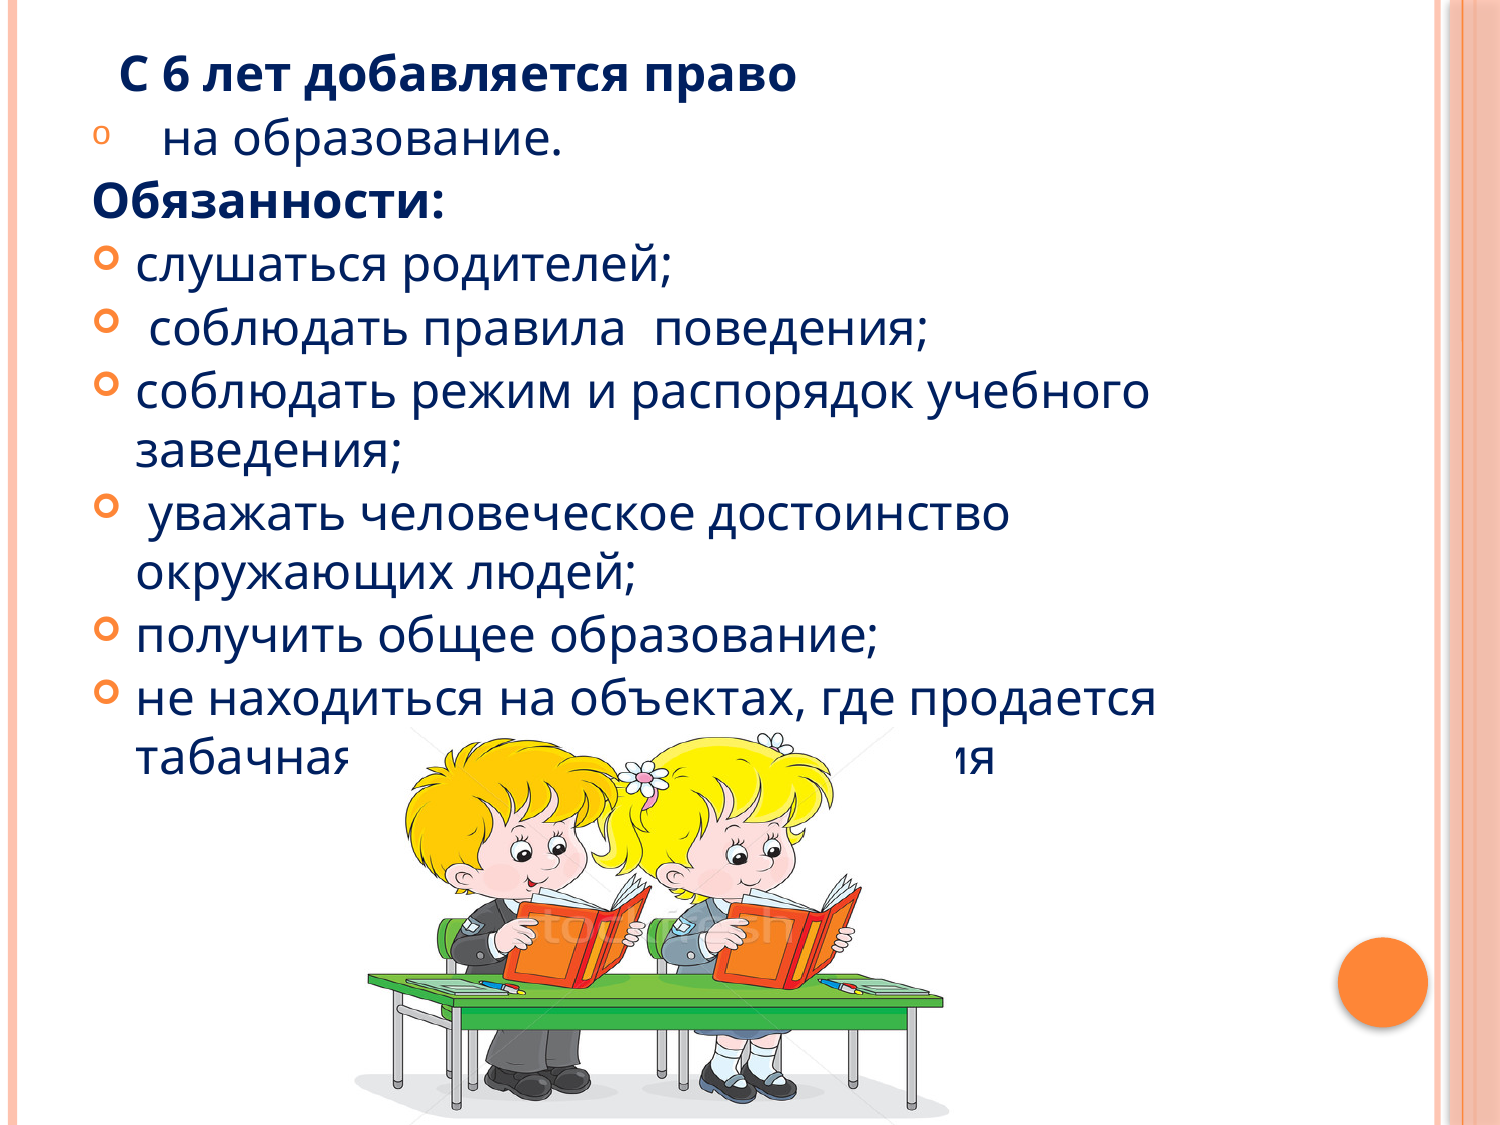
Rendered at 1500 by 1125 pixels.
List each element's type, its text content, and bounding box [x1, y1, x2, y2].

list С 6 лет добавляется право на образование. Обязанности: слушаться родителей; соблюдать правила поведения; соблюдать режим и распорядок учебного заведения; уважать человеческое достоинство окружающих людей; получить общее образование; не находиться на объектах, где продается табачная и алкогольная продукция [76, 30, 1302, 811]
picture [347, 727, 957, 1125]
